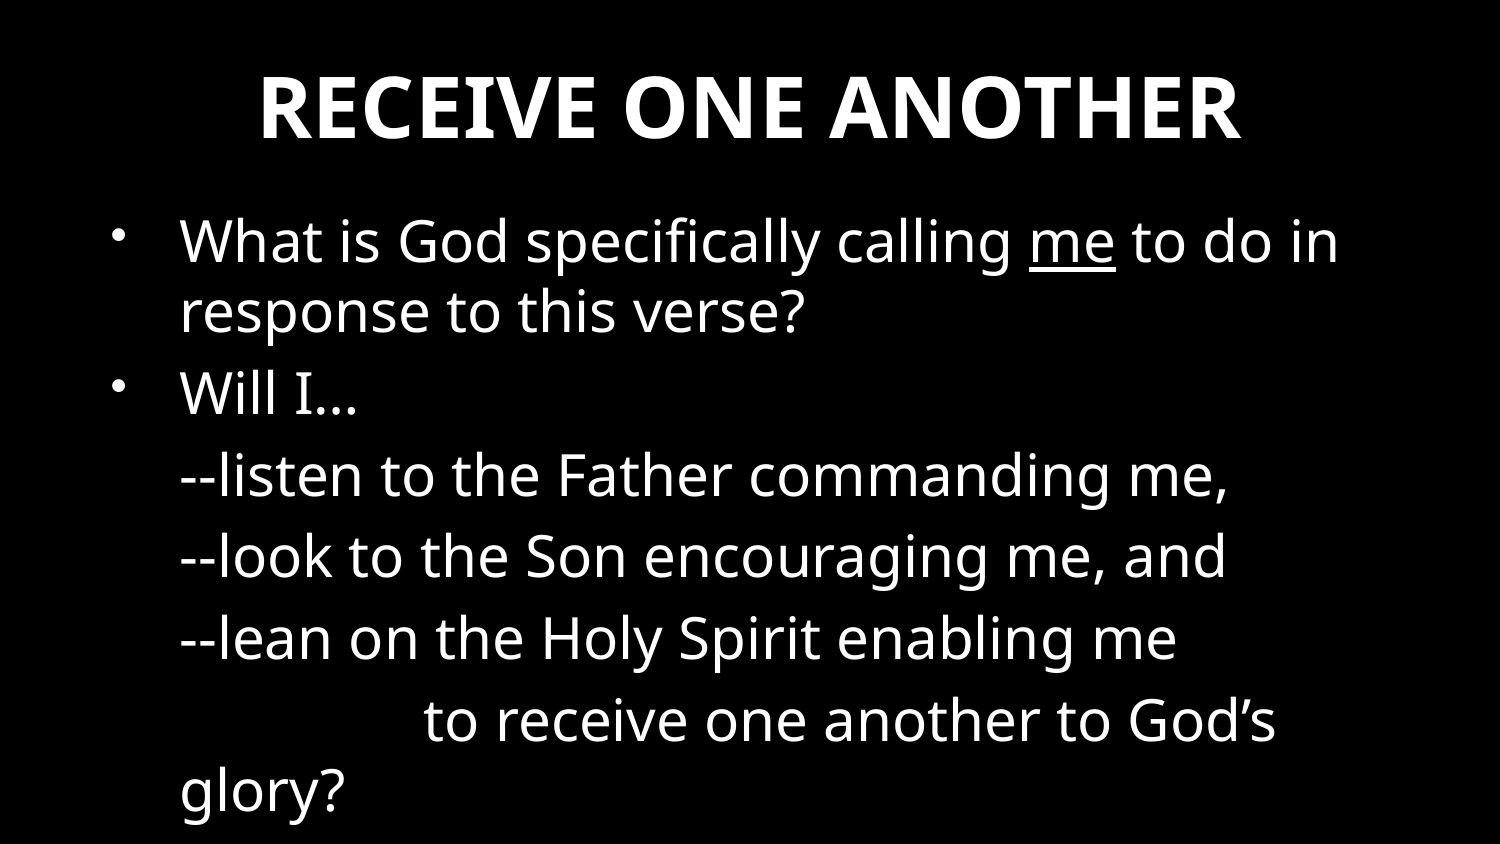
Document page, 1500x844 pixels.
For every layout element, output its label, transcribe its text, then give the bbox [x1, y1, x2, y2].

title RECEIVE ONE ANOTHER [75, 33, 1425, 175]
list What is God specifically calling me to do in response to this verse? Will I… --listen to the Father commanding me, --look to the Son encouraging me, and --lean on the Holy Spirit enabling me to receive one another to God’s glory? [75, 196, 1425, 777]
